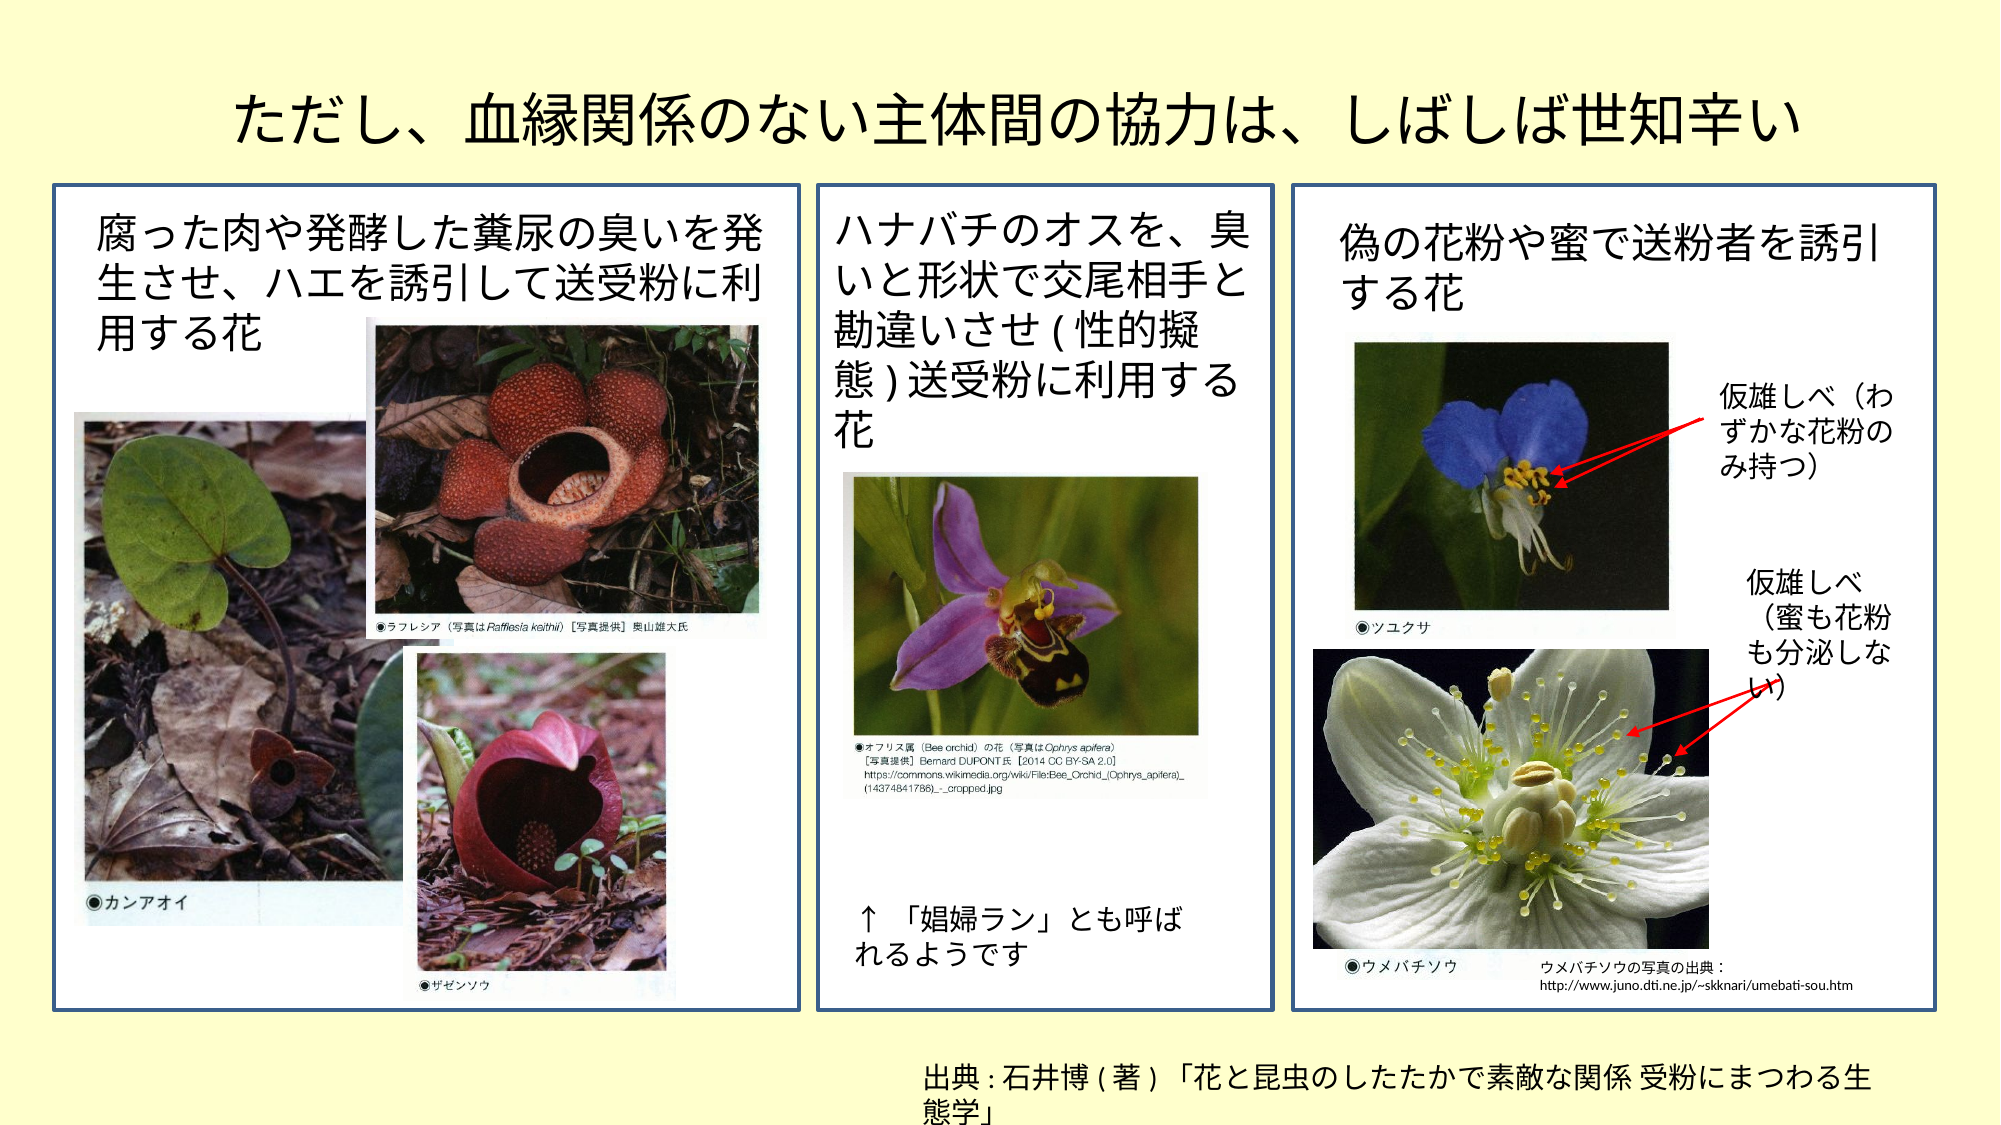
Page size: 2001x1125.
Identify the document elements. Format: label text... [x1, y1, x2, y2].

text_box [816, 183, 1275, 1012]
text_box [1625, 679, 1673, 736]
text_box ハナバチのオスを、臭いと形状で交尾相手と勘違いさせ(性的擬態)送受粉に利用する花 [818, 196, 1275, 462]
text_box 仮雄しべ（わずかな花粉のみ持つ） [1704, 371, 1917, 491]
text_box [1291, 183, 1937, 1012]
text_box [1674, 679, 1778, 757]
picture [843, 472, 1208, 800]
text_box [52, 183, 801, 1012]
text_box ただし、血縁関係のない主体間の協力は、しばしば世知辛い [161, 75, 1873, 160]
text_box 腐った肉や発酵した糞尿の臭いを発生させ、ハエを誘引して送受粉に利用する花 [81, 198, 800, 364]
picture [1313, 648, 1709, 980]
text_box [1553, 418, 1701, 488]
text_box 偽の花粉や蜜で送粉者を誘引する花 [1324, 209, 1904, 324]
picture [1345, 332, 1676, 639]
text_box 出典:石井博(著)「花と昆虫のしたたかで素敵な関係 受粉にまつわる生態学」 [907, 1051, 1908, 1125]
text_box ウメバチソウの写真の出典： http://www.juno.dti.ne.jp/~skknari/umebati-sou.htm [1525, 951, 1869, 1001]
picture [74, 316, 767, 1001]
text_box 仮雄しべ（蜜も花粉も分泌しない） [1731, 557, 1922, 712]
text_box ↑「娼婦ラン」とも呼ばれるようです [840, 894, 1204, 979]
